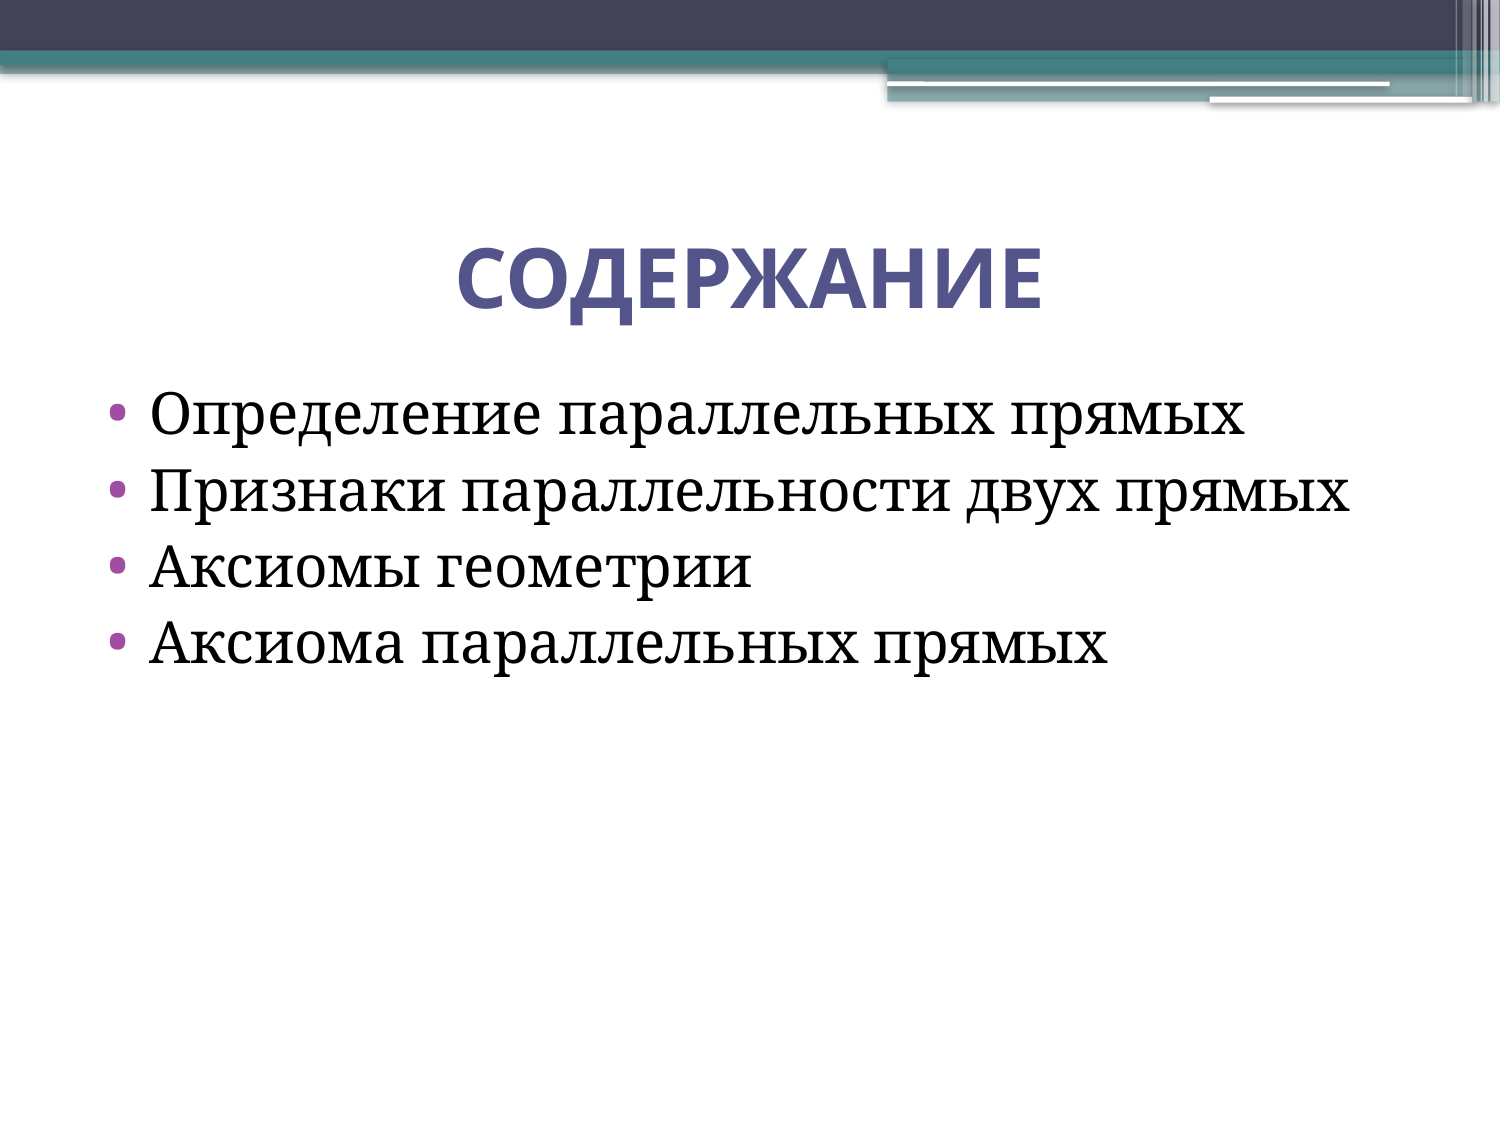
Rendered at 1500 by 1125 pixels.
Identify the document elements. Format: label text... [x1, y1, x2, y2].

list Определение параллельных прямых Признаки параллельности двух прямых Аксиомы геометрии Аксиома параллельных прямых [75, 368, 1425, 1079]
title Содержание [75, 187, 1425, 363]
